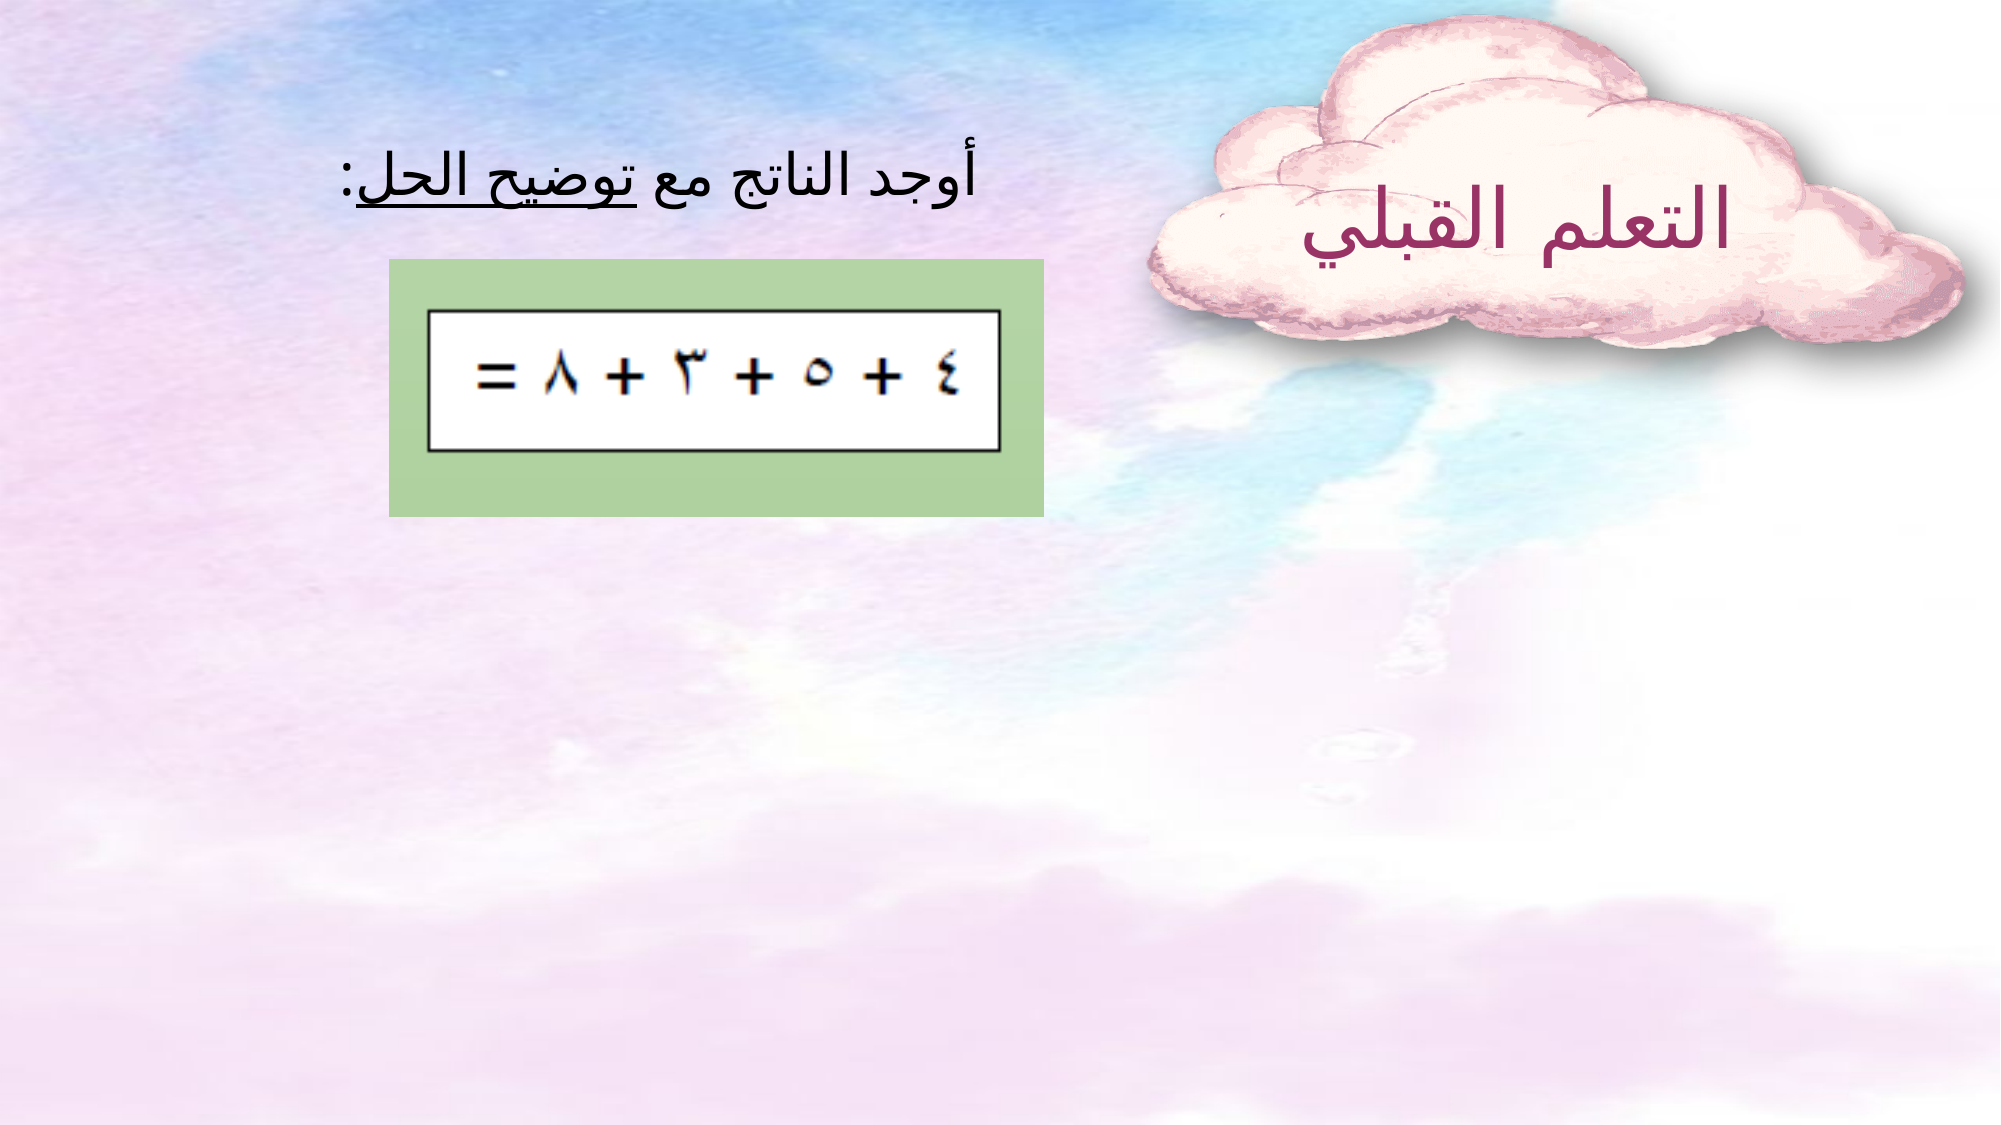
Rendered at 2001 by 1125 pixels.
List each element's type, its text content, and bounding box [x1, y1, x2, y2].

text_box أوجد الناتج مع توضيح الحل: [0, 130, 994, 215]
picture [0, 0, 2001, 1125]
